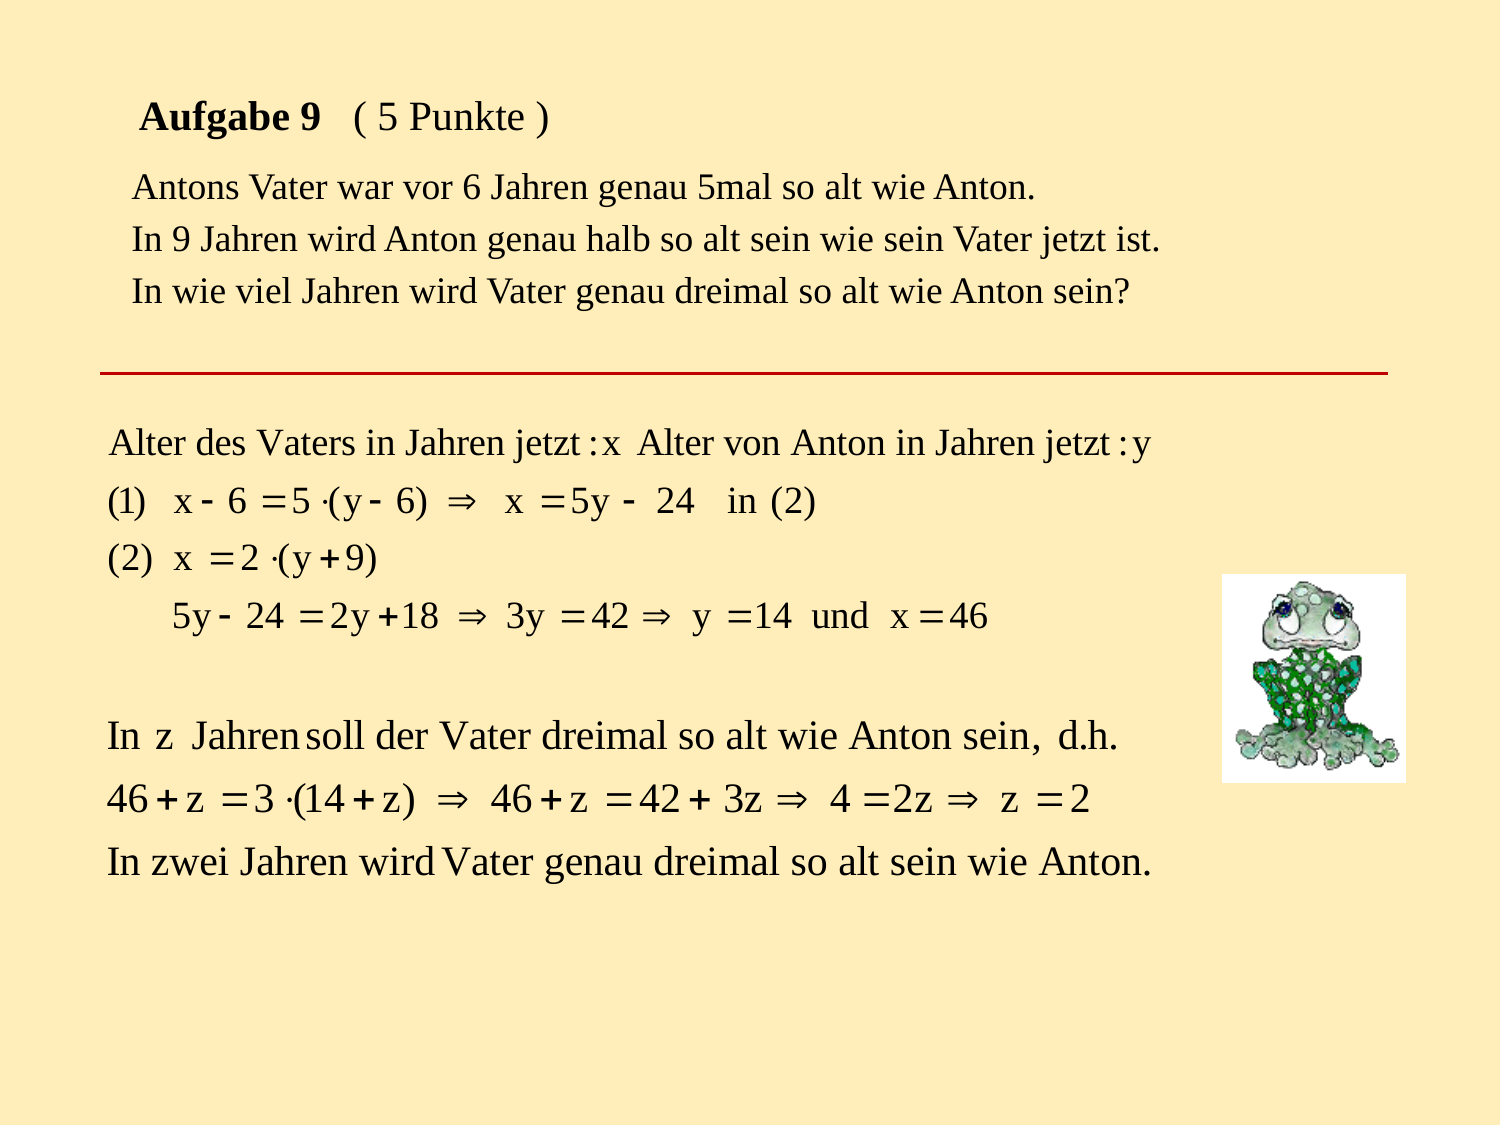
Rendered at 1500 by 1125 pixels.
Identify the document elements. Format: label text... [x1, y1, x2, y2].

text_box Antons Vater war vor 6 Jahren genau 5mal so alt wie Anton. In 9 Jahren wird Anton genau halb so alt sein wie sein Vater jetzt ist. In wie viel Jahren wird Vater genau dreimal so alt wie Anton sein? [116, 148, 1372, 318]
title Aufgabe 9 ( 5 Punkte ) [123, 66, 998, 148]
picture [102, 420, 1158, 646]
picture [1222, 574, 1406, 783]
picture [100, 711, 1158, 893]
